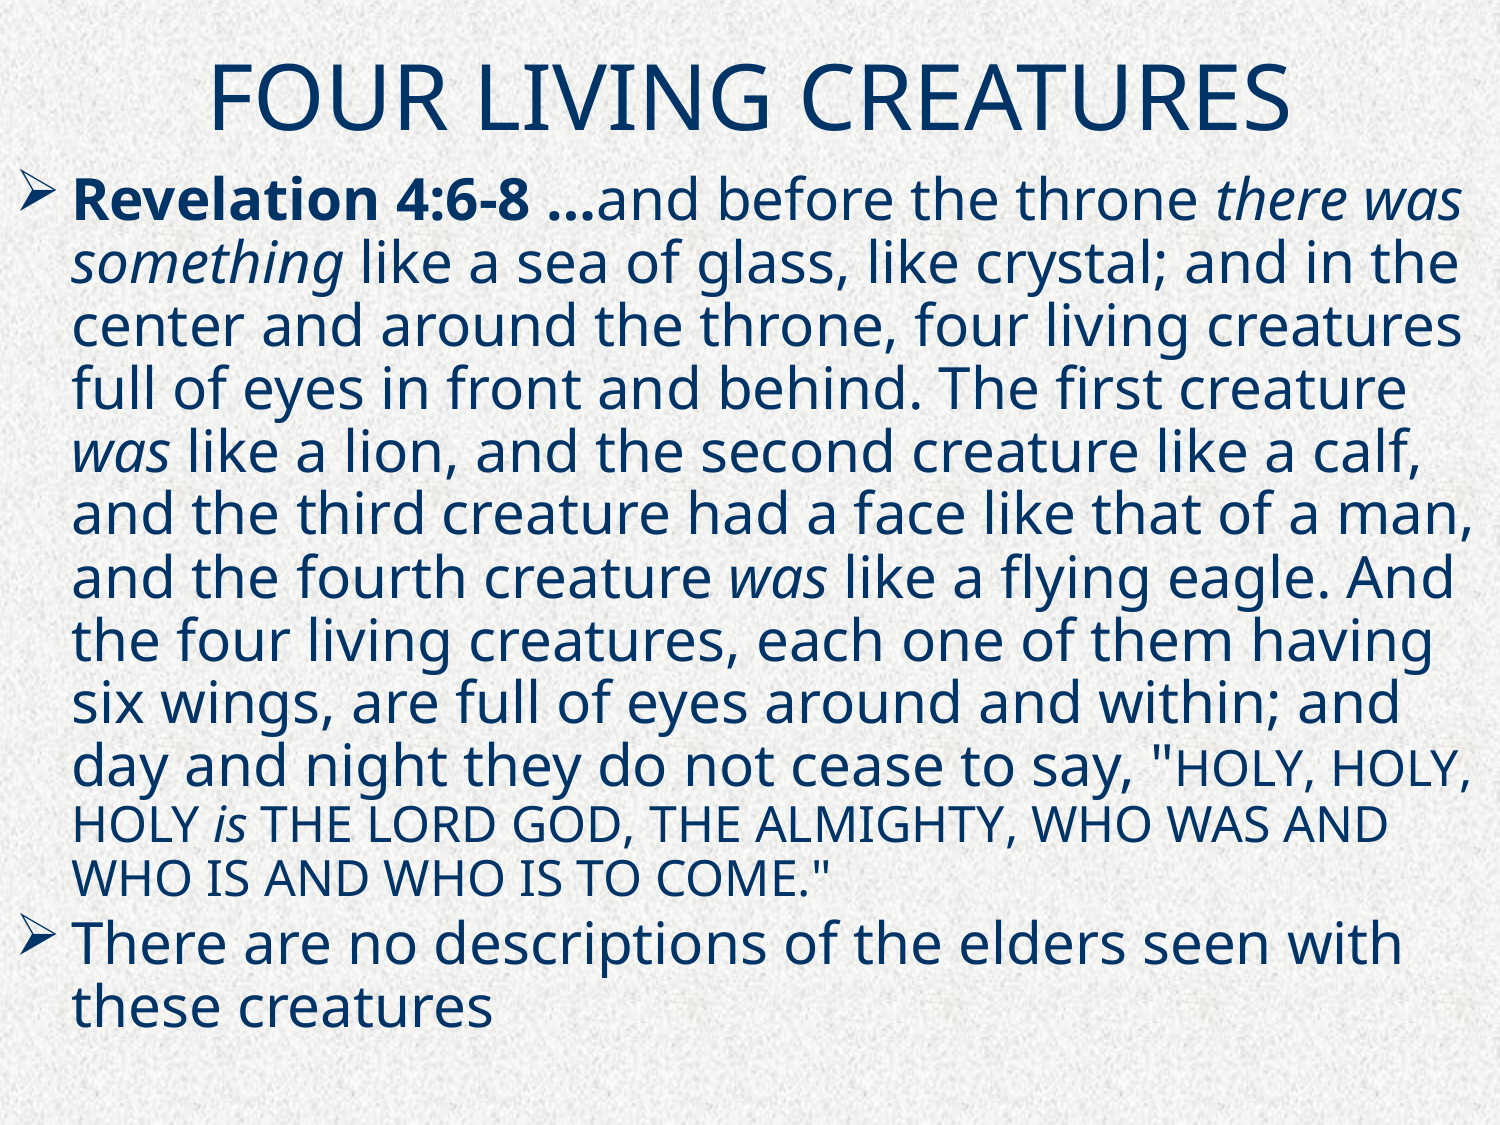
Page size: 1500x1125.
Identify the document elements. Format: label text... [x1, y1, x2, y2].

list Revelation 4:6-8 …and before the throne there was something like a sea of glass, like crystal; and in the center and around the throne, four living creatures full of eyes in front and behind. The first creature was like a lion, and the second creature like a calf, and the third creature had a face like that of a man, and the fourth creature was like a flying eagle. And the four living creatures, each one of them having six wings, are full of eyes around and within; and day and night they do not cease to say, "HOLY, HOLY, HOLY is THE LORD GOD, THE ALMIGHTY, WHO WAS AND WHO IS AND WHO IS TO COME." There are no descriptions of the elders seen with these creatures [0, 162, 1500, 1125]
title FOUR LIVING CREATURES [0, 0, 1500, 162]
